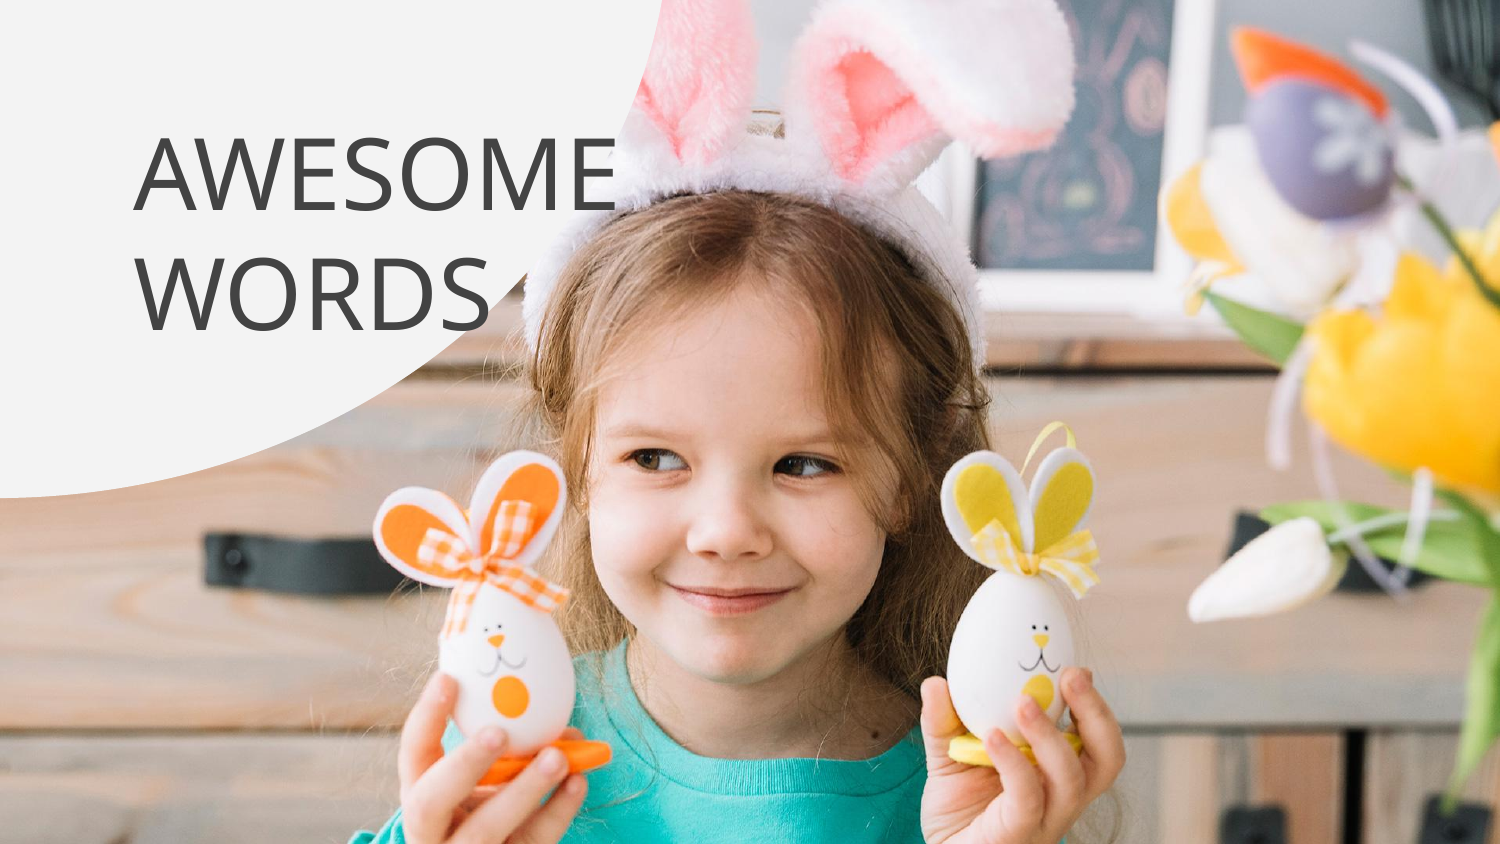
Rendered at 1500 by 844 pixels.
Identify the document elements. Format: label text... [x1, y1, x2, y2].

picture [0, 0, 1500, 844]
title AWESOME WORDS [118, 89, 663, 372]
text_box [0, 0, 663, 499]
